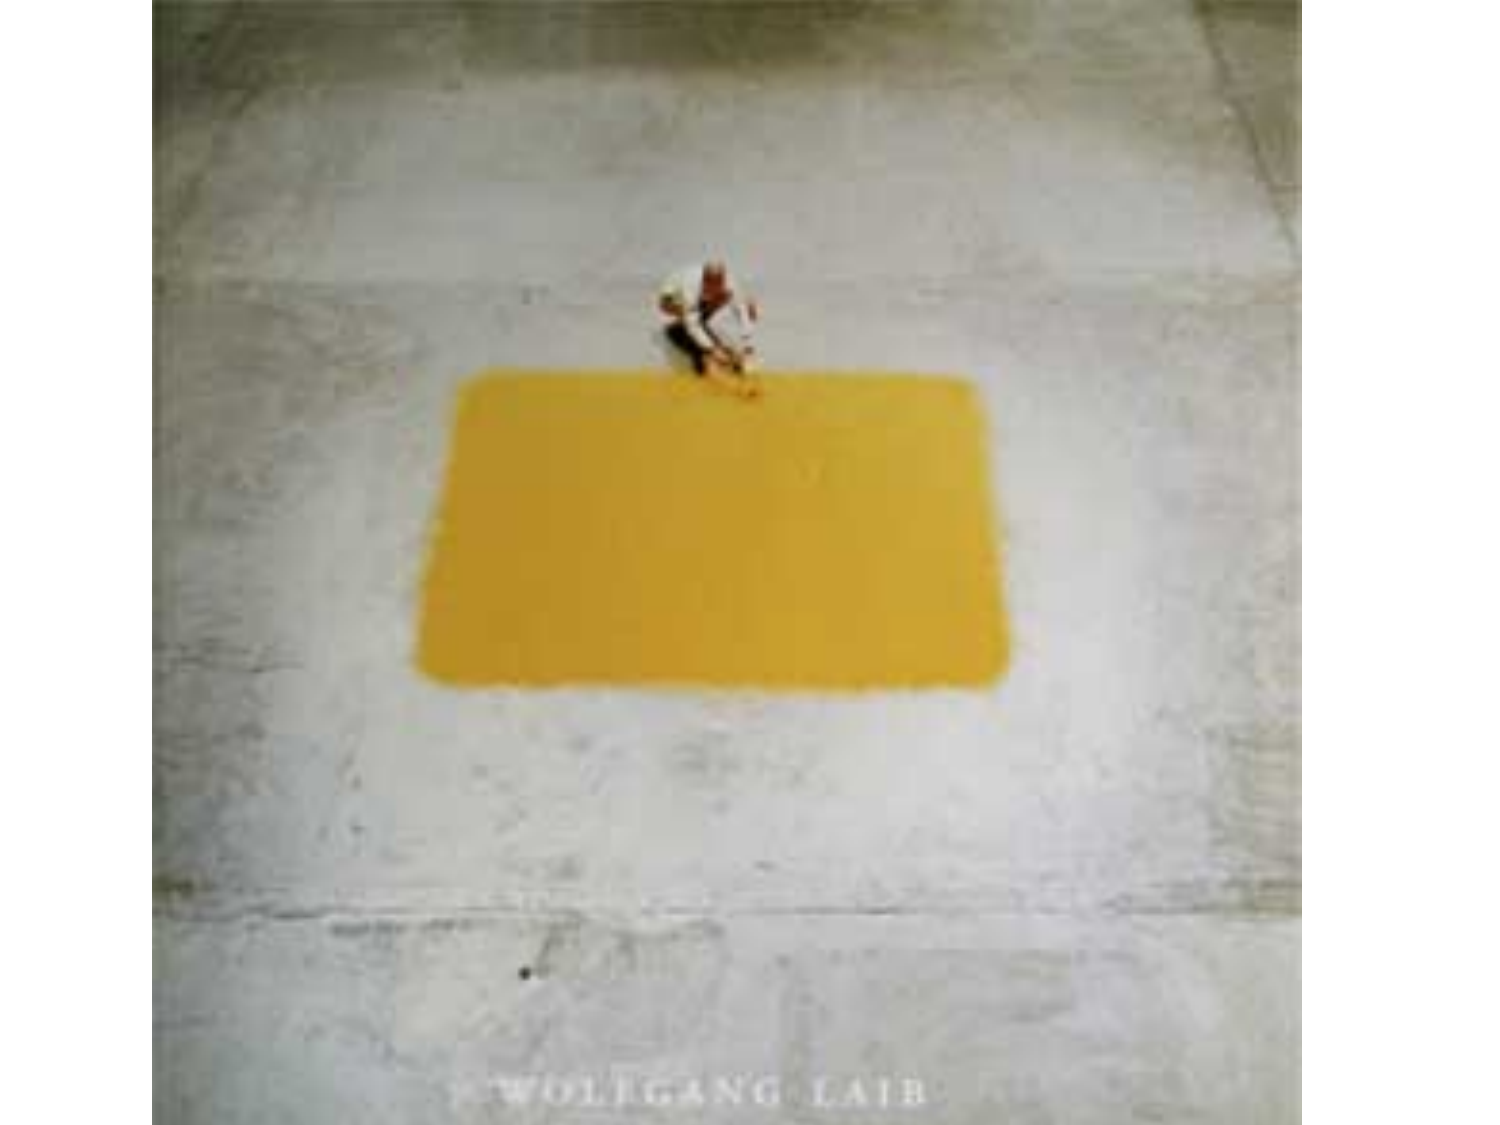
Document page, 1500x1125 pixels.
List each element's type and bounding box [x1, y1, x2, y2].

list [152, 0, 1302, 1125]
